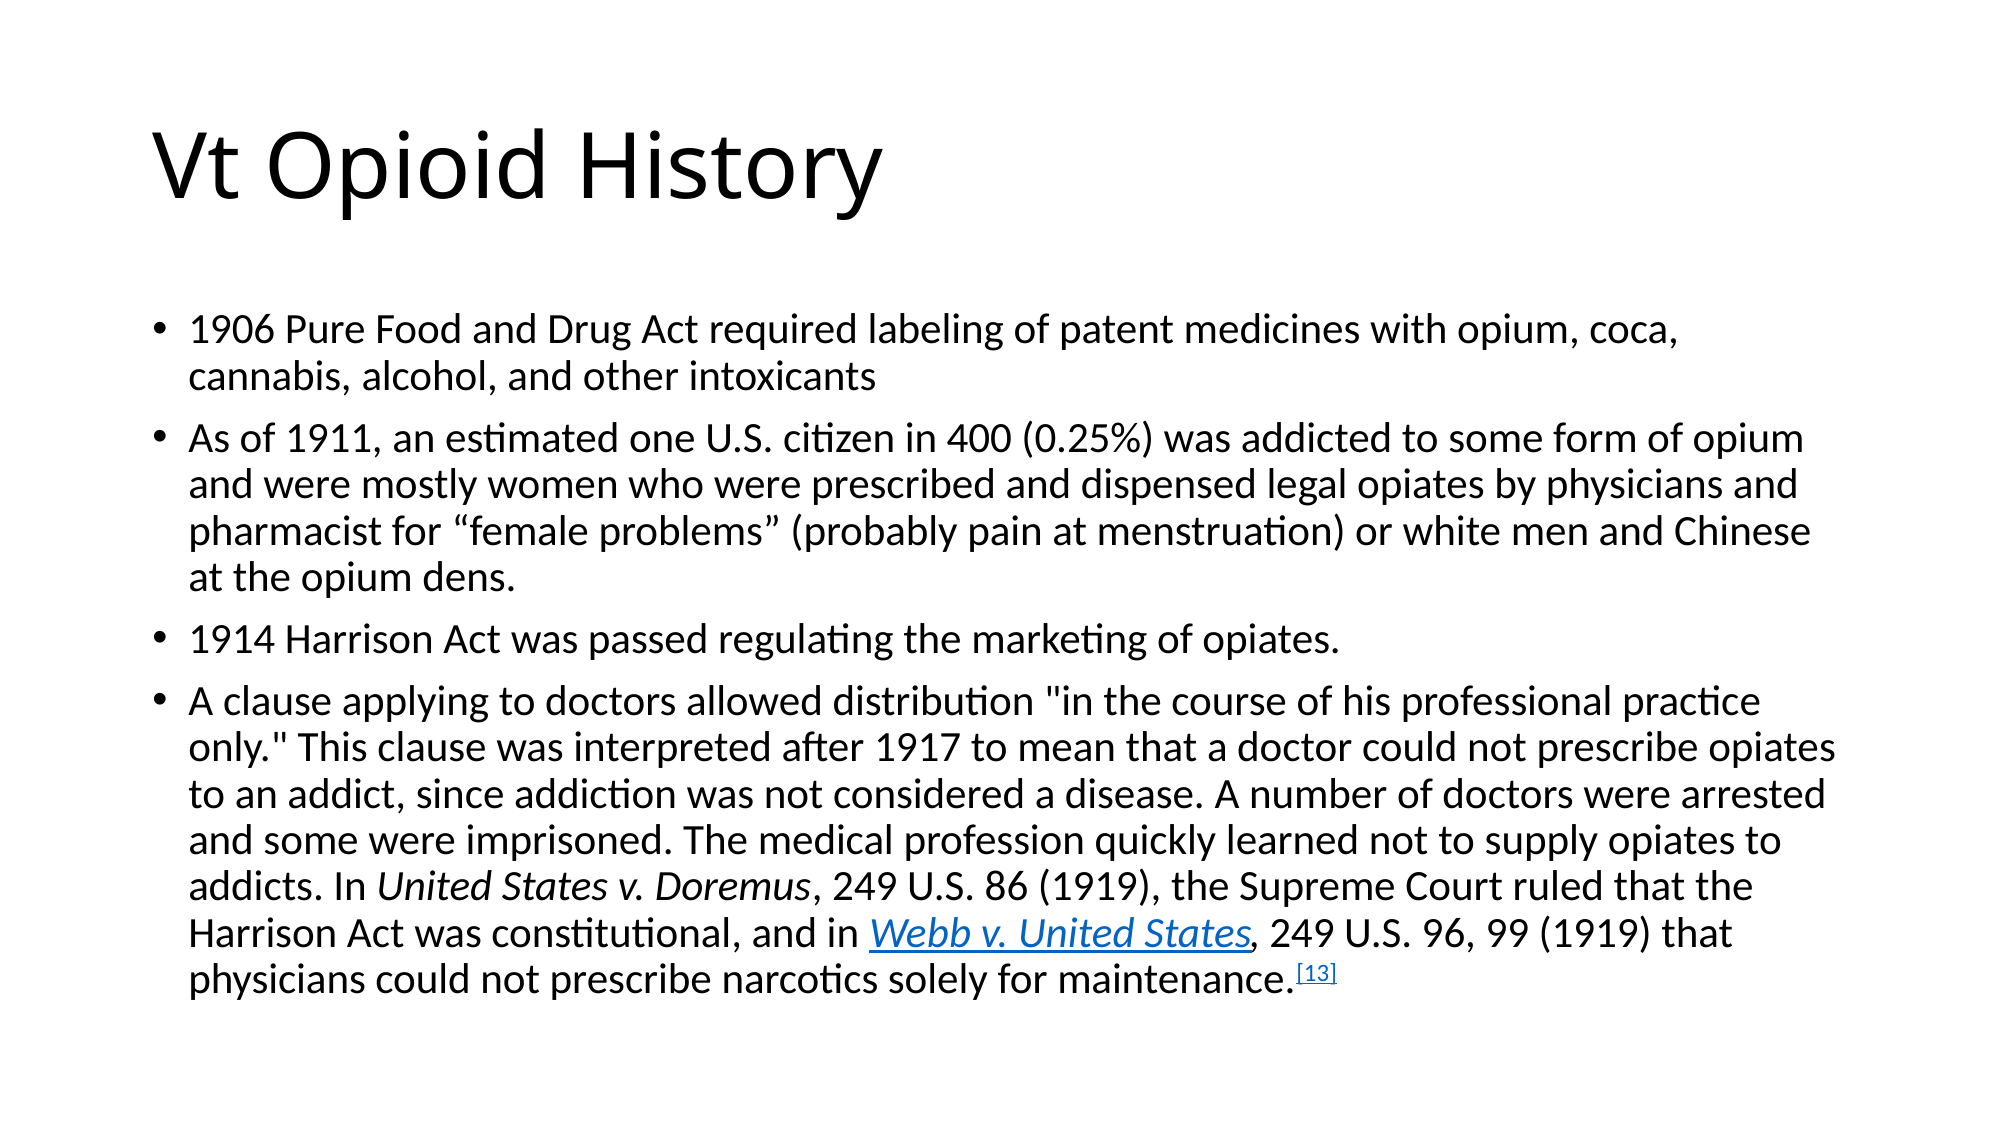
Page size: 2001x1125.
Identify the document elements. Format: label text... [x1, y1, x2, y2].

list 1906 Pure Food and Drug Act required labeling of patent medicines with opium, coca, cannabis, alcohol, and other intoxicants As of 1911, an estimated one U.S. citizen in 400 (0.25%) was addicted to some form of opium and were mostly women who were prescribed and dispensed legal opiates by physicians and pharmacist for “female problems” (probably pain at menstruation) or white men and Chinese at the opium dens. 1914 Harrison Act was passed regulating the marketing of opiates. A clause applying to doctors allowed distribution "in the course of his professional practice only." This clause was interpreted after 1917 to mean that a doctor could not prescribe opiates to an addict, since addiction was not considered a disease. A number of doctors were arrested and some were imprisoned. The medical profession quickly learned not to supply opiates to addicts. In United States v. Doremus, 249 U.S. 86 (1919), the Supreme Court ruled that the Harrison Act was constitutional, and in Webb v. United States, 249 U.S. 96, 99 (1919) that physicians could not prescribe narcotics solely for maintenance.[13] [137, 299, 1863, 1014]
title Vt Opioid History [137, 59, 1863, 278]
